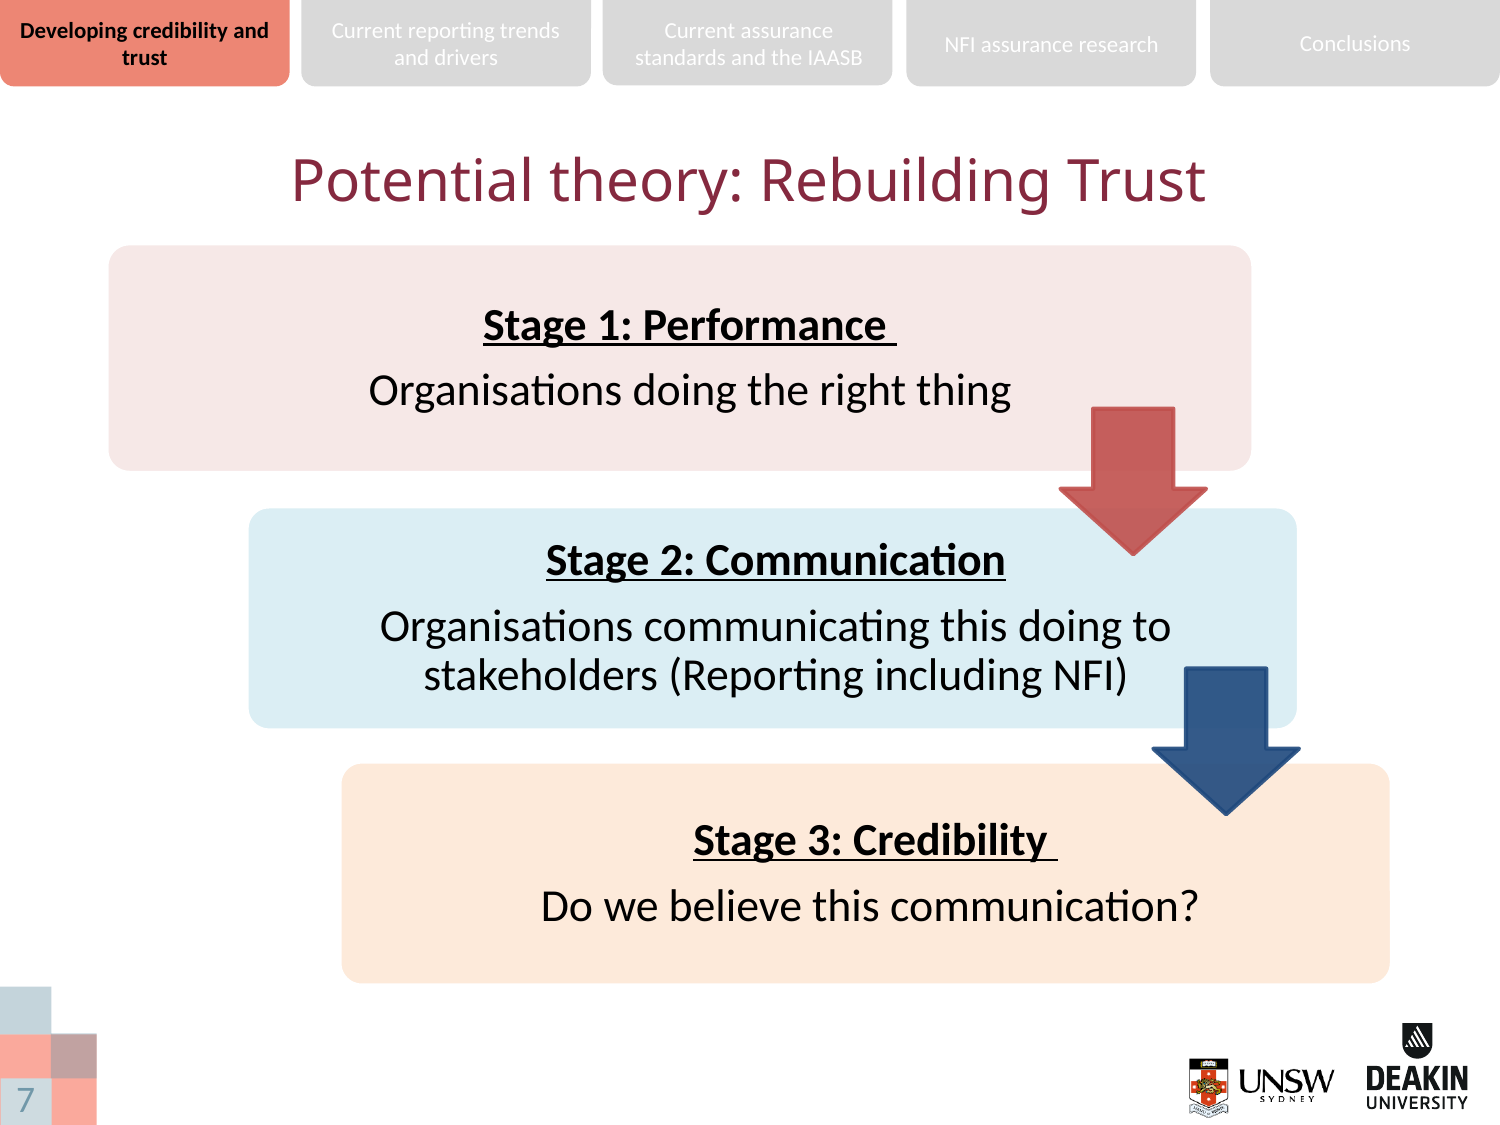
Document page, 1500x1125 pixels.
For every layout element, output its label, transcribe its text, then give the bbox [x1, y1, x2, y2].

text_box Developing credibility and trust [0, 7, 290, 78]
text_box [129, 237, 1369, 985]
text_box Current assurance standards and the IAASB [604, 7, 894, 78]
text_box [1208, 0, 1500, 89]
title Potential theory: Rebuilding Trust [18, 104, 1479, 254]
text_box [904, 0, 1199, 89]
text_box NFI assurance research [906, 21, 1197, 64]
text_box [600, 0, 895, 88]
text_box Conclusions [1210, 20, 1500, 63]
text_box [299, 0, 594, 89]
text_box Current reporting trends and drivers [301, 7, 591, 78]
picture [1179, 1052, 1343, 1120]
text_box [0, 0, 292, 89]
slide_number 7 [0, 1067, 65, 1125]
